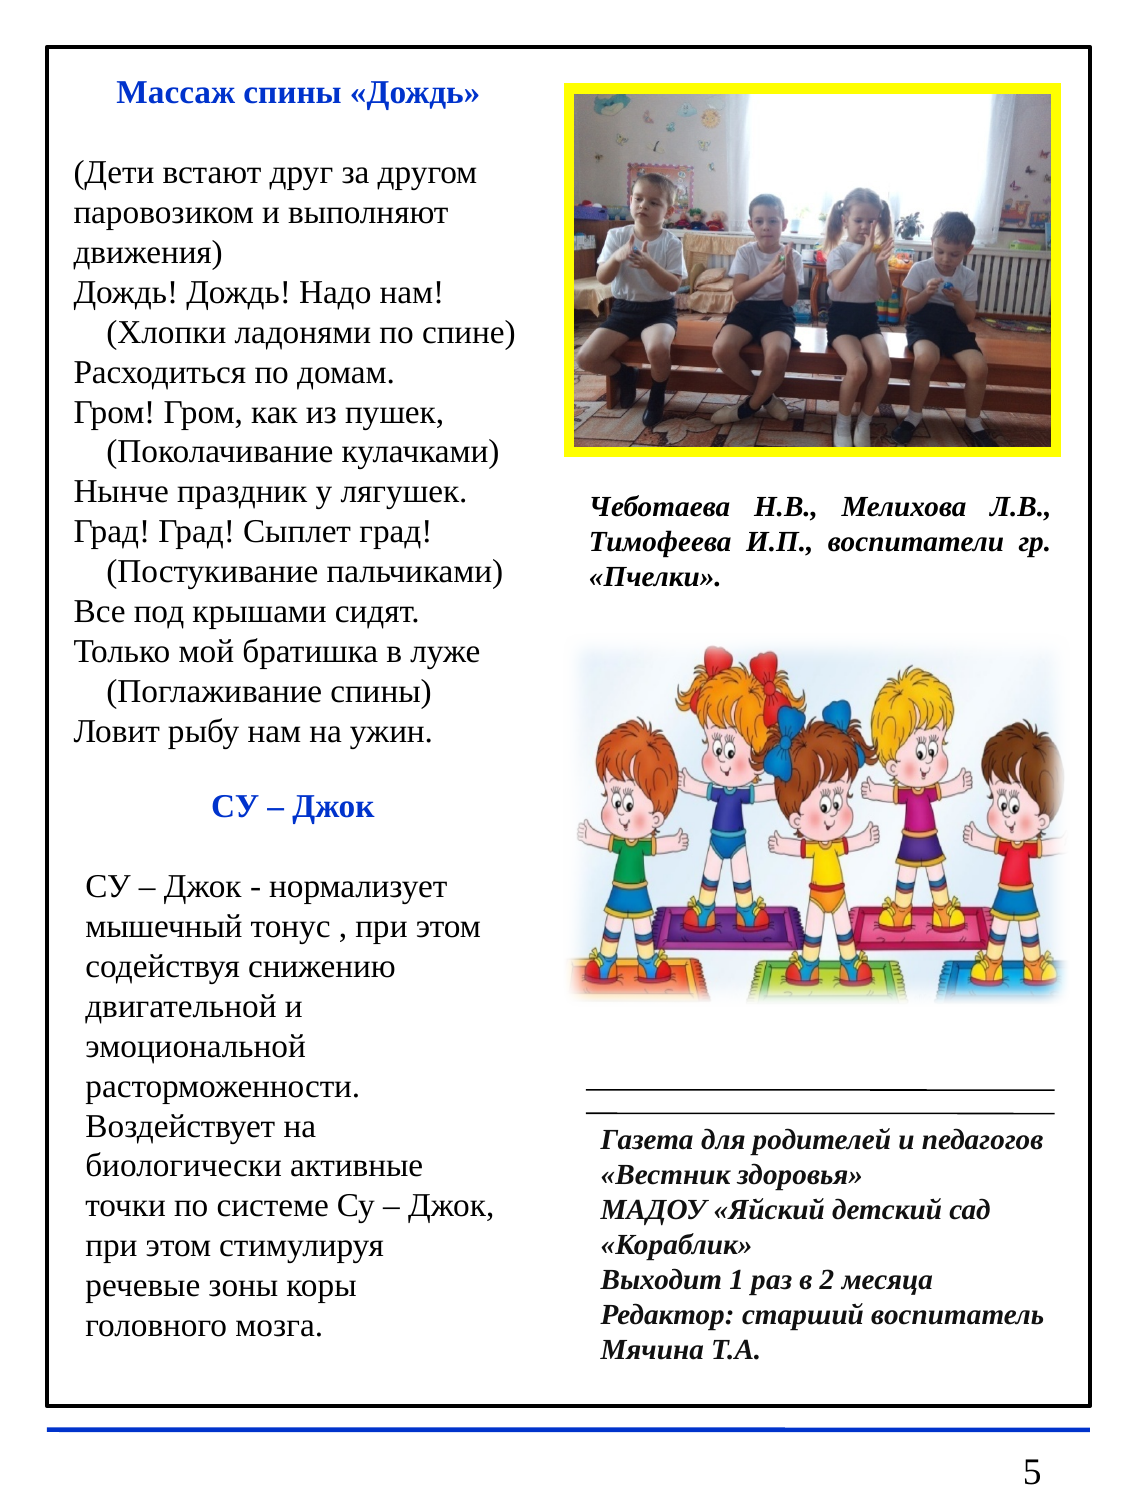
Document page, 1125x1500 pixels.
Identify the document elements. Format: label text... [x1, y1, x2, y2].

picture [562, 632, 1071, 1008]
text_box 5 [1008, 1439, 1057, 1500]
picture [573, 93, 1051, 448]
text_box Чеботаева Н.В., Мелихова Л.В., Тимофеева И.П., воспитатели гр. «Пчелки». [574, 480, 1067, 600]
text_box Массаж спины «Дождь» (Дети встают друг за другом паровозиком и выполняют движения) Дождь! Дождь! Надо нам! (Хлопки ладонями по спине) Расходиться по домам. Гром! Гром, как из пушек, (Поколачивание кулачками) Нынче праздник у лягушек. Град! Град! Сыплет град! (Постукивание пальчиками) Все под крышами сидят. Только мой братишка в луже (Поглаживание спины) Ловит рыбу нам на ужин. [58, 62, 539, 797]
text_box НабиулинЮ [45, 45, 1092, 1408]
text_box Газета для родителей и педагогов «Вестник здоровья» МАДОУ «Яйский детский сад «Кораблик» Выходит 1 раз в 2 месяца Редактор: старший воспитатель Мячина Т.А. [585, 1113, 1090, 1373]
text_box СУ – Джок СУ – Джок - нормализует мышечный тонус , при этом содействуя снижению двигательной и эмоциональной расторможенности. Воздействует на биологически активные точки по системе Су – Джок, при этом стимулируя речевые зоны коры головного мозга. [70, 776, 516, 1351]
